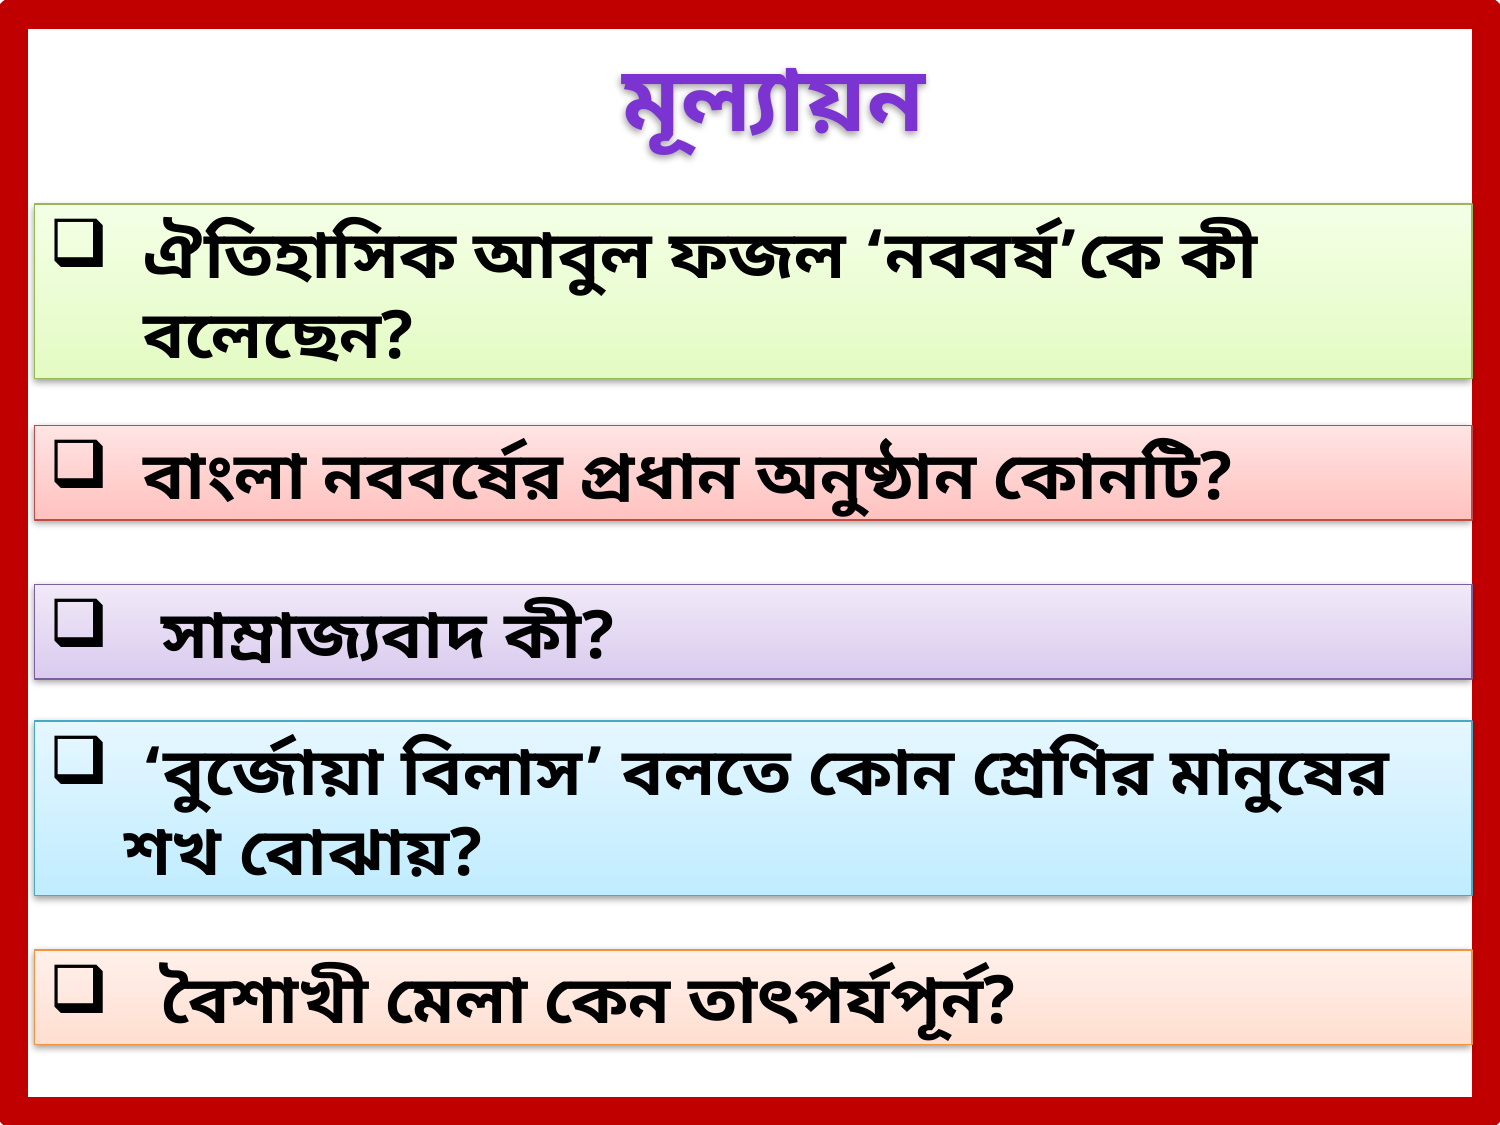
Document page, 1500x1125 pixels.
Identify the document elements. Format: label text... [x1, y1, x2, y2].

text_box বৈশাখী মেলা কেন তাৎপর্যপূর্ন? [34, 949, 1473, 1045]
text_box ঐতিহাসিক আবুল ফজল ‘নববর্ষ’কে কী বলেছেন? [34, 203, 1473, 379]
text_box সাম্রাজ্যবাদ কী? [34, 584, 1473, 680]
text_box বাংলা নববর্ষের প্রধান অনুষ্ঠান কোনটি? [34, 425, 1473, 521]
text_box ‘বুর্জোয়া বিলাস’ বলতে কোন শ্রেণির মানুষের শখ বোঝায়? [34, 720, 1473, 896]
text_box মূল্যায়ন [349, 32, 1199, 183]
